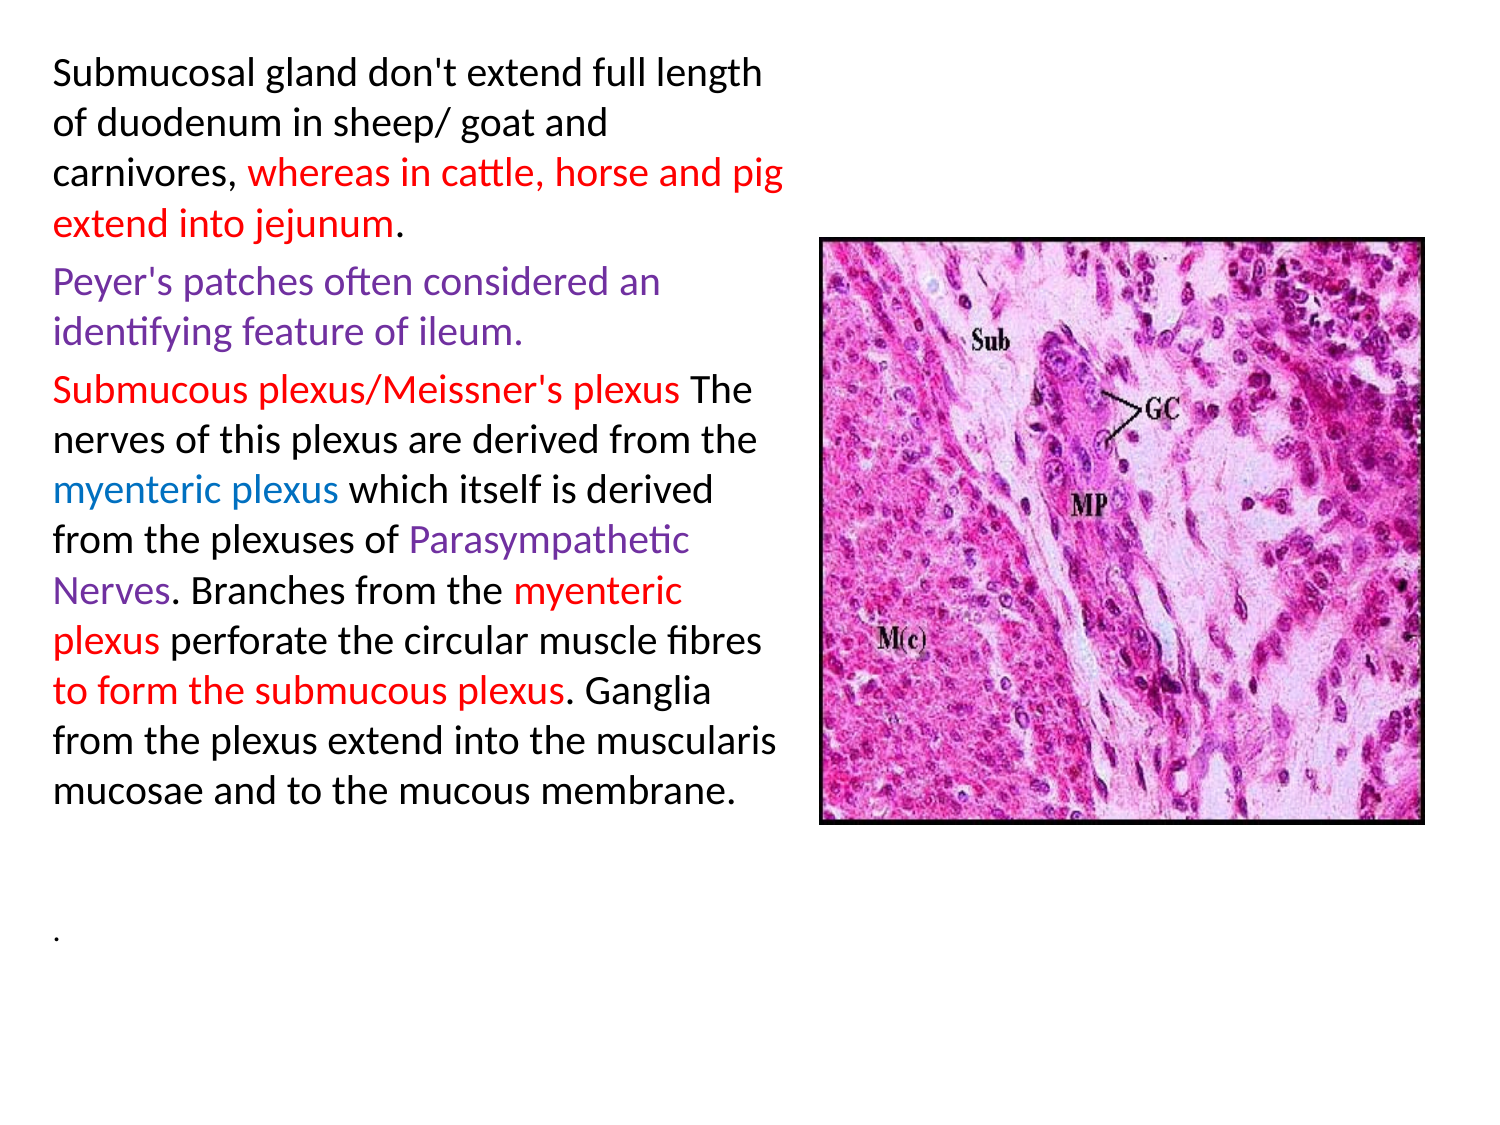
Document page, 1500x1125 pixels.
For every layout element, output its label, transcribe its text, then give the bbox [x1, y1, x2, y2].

list Submucosal gland don't extend full length of duodenum in sheep/ goat and carnivores, whereas in cattle, horse and pig extend into jejunum. Peyer's patches often considered an identifying feature of ileum. Submucous plexus/Meissner's plexus The nerves of this plexus are derived from the myenteric plexus which itself is derived from the plexuses of Parasympathetic Nerves. Branches from the myenteric plexus perforate the circular muscle fibres to form the submucous plexus. Ganglia from the plexus extend into the muscularis mucosae and to the mucous membrane. . [37, 37, 800, 1005]
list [819, 237, 1426, 826]
